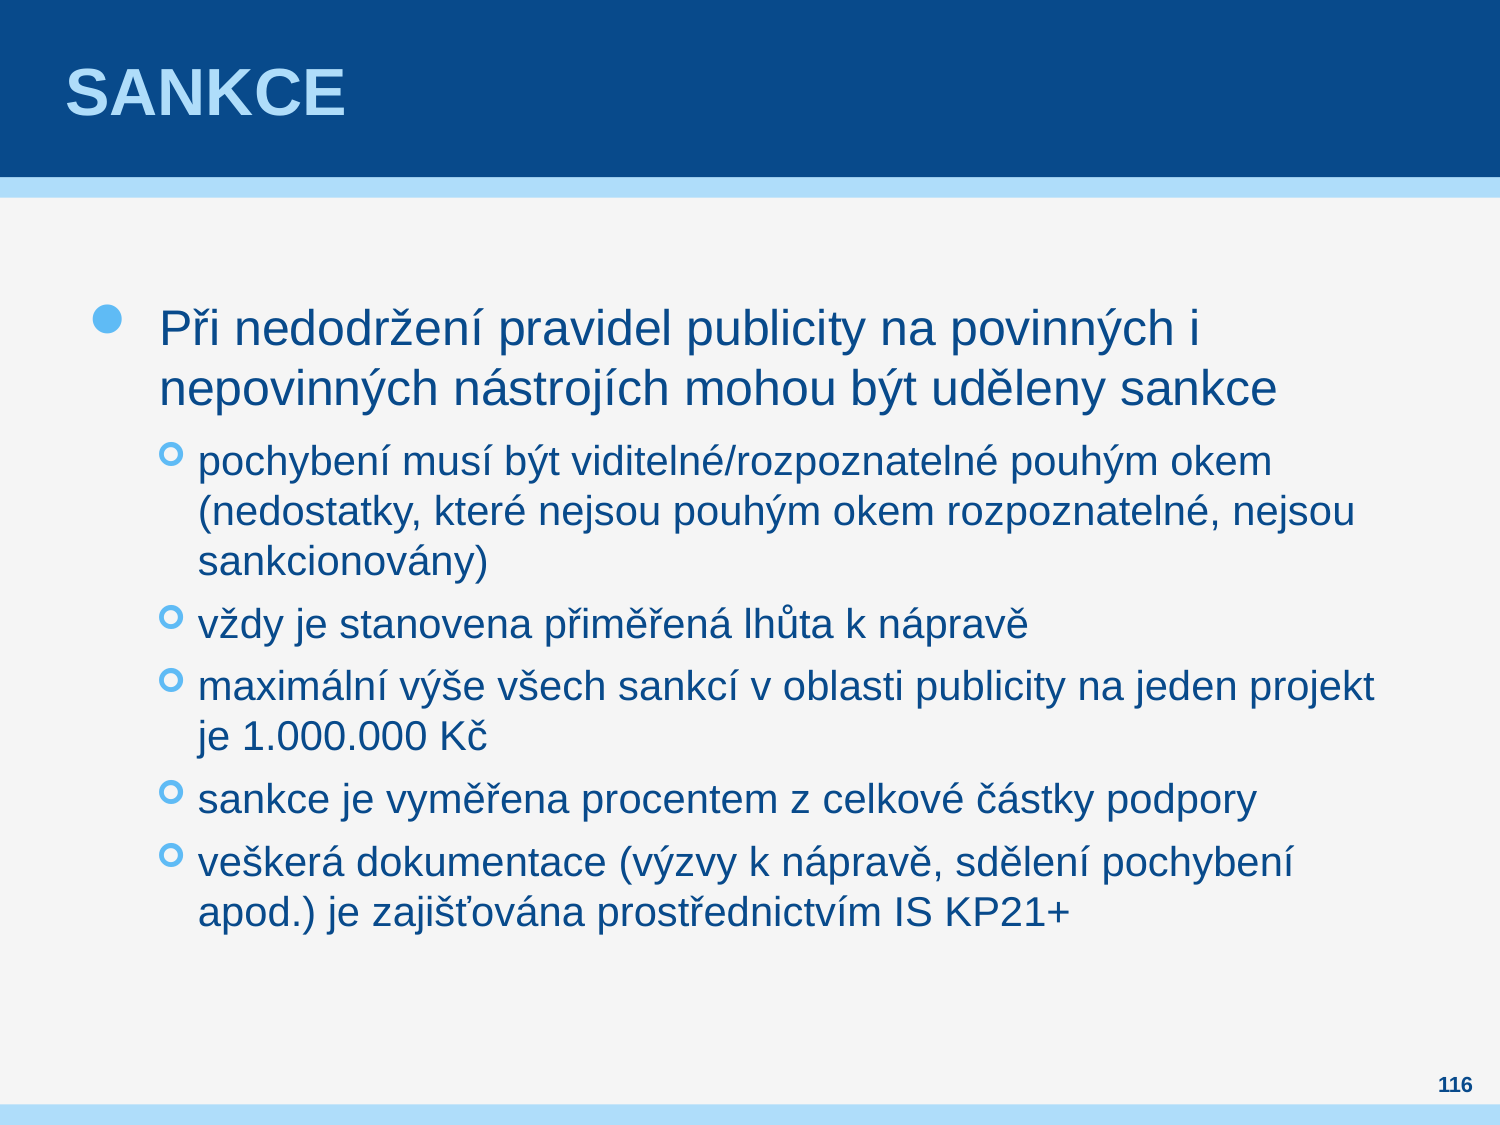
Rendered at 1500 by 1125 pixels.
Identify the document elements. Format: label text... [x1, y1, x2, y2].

title sankce [59, 0, 1441, 178]
list Při nedodržení pravidel publicity na povinných i nepovinných nástrojích mohou být uděleny sankce pochybení musí být viditelné/rozpoznatelné pouhým okem (nedostatky, které nejsou pouhým okem rozpoznatelné, nejsou sankcionovány) vždy je stanovena přiměřená lhůta k nápravě maximální výše všech sankcí v oblasti publicity na jeden projekt je 1.000.000 Kč sankce je vyměřena procentem z celkové částky podpory veškerá dokumentace (výzvy k nápravě, sdělení pochybení apod.) je zajišťována prostřednictvím IS KP21+ [88, 295, 1412, 1004]
slide_number 116 [1417, 1068, 1495, 1099]
